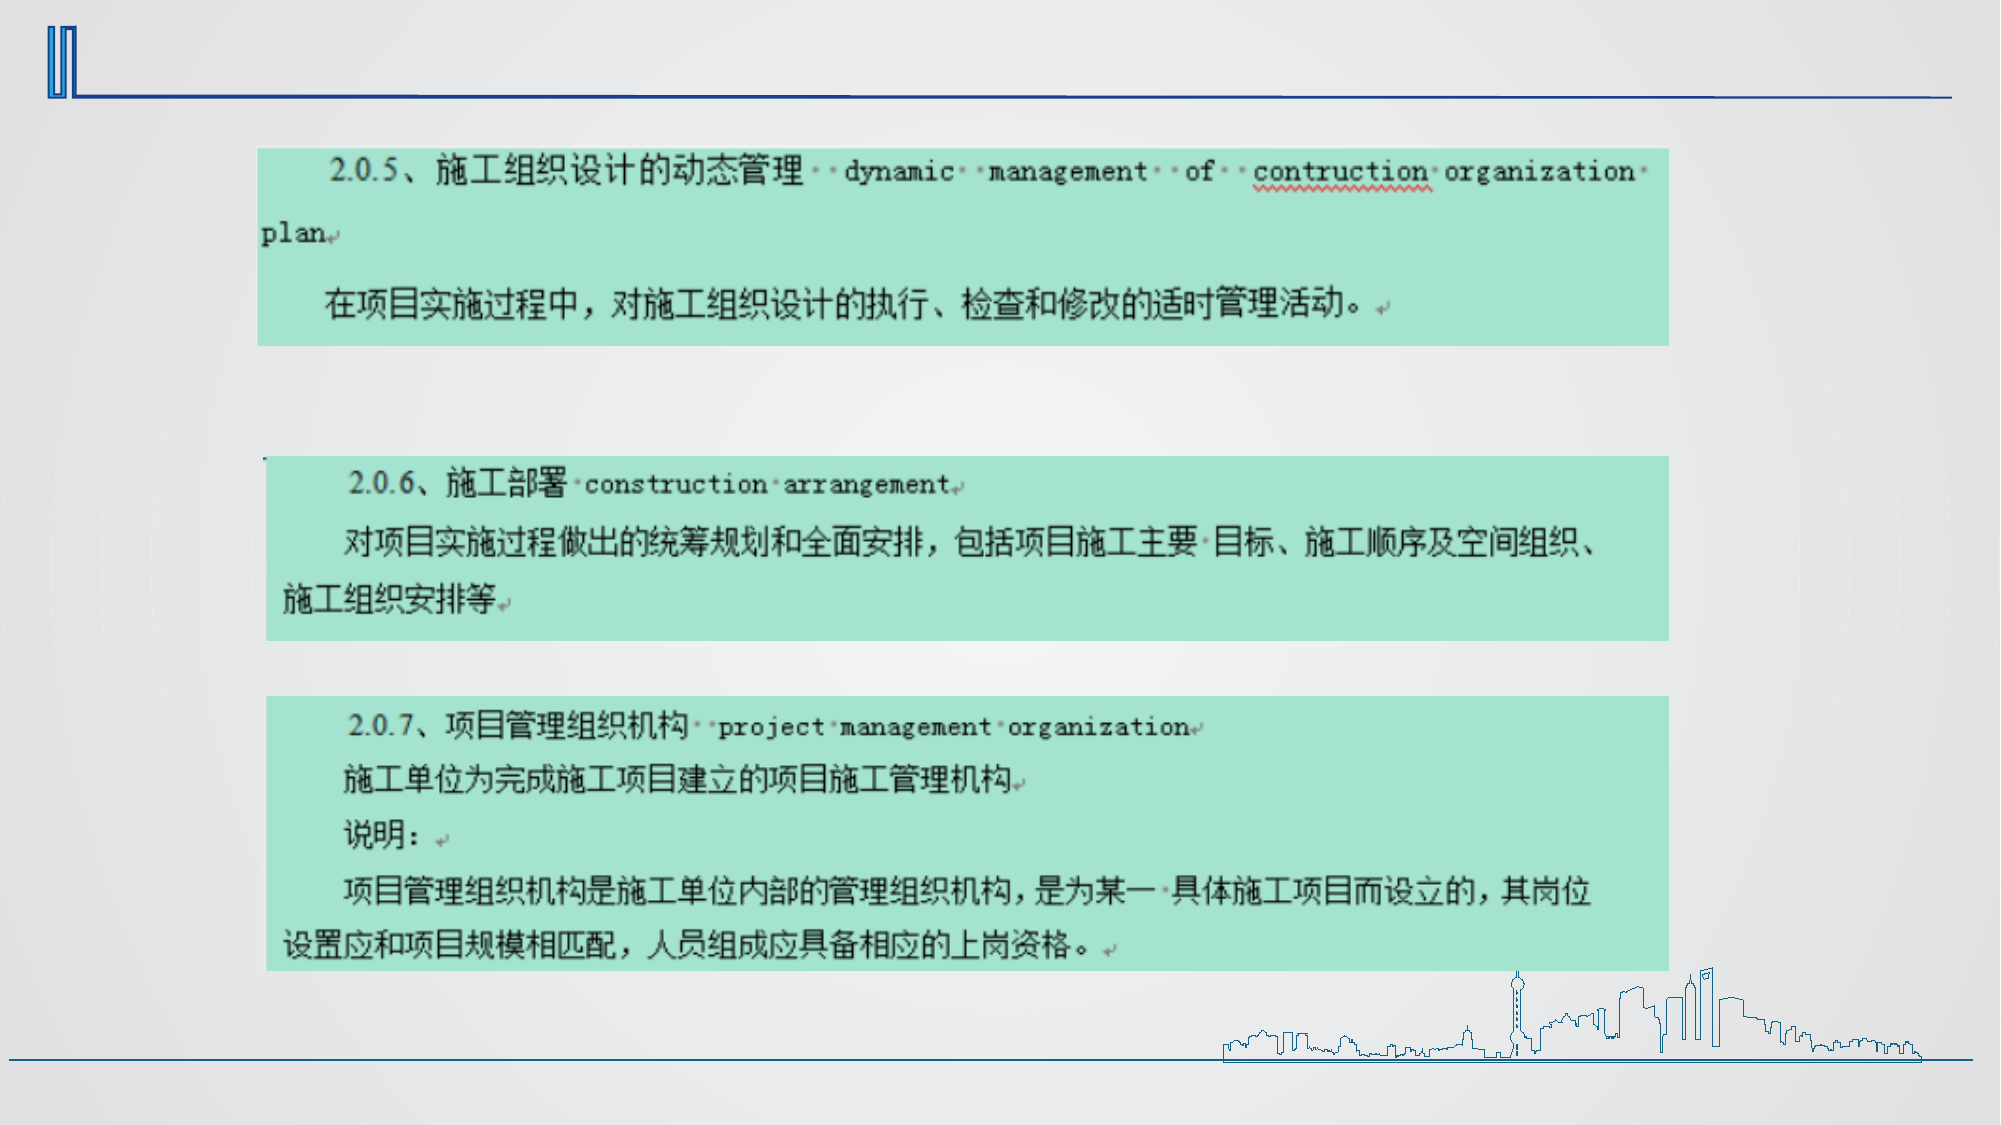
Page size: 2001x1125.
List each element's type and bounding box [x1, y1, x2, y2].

picture [263, 696, 1669, 971]
picture [263, 456, 1669, 641]
picture [255, 145, 1669, 346]
slide_number [137, 1042, 588, 1103]
